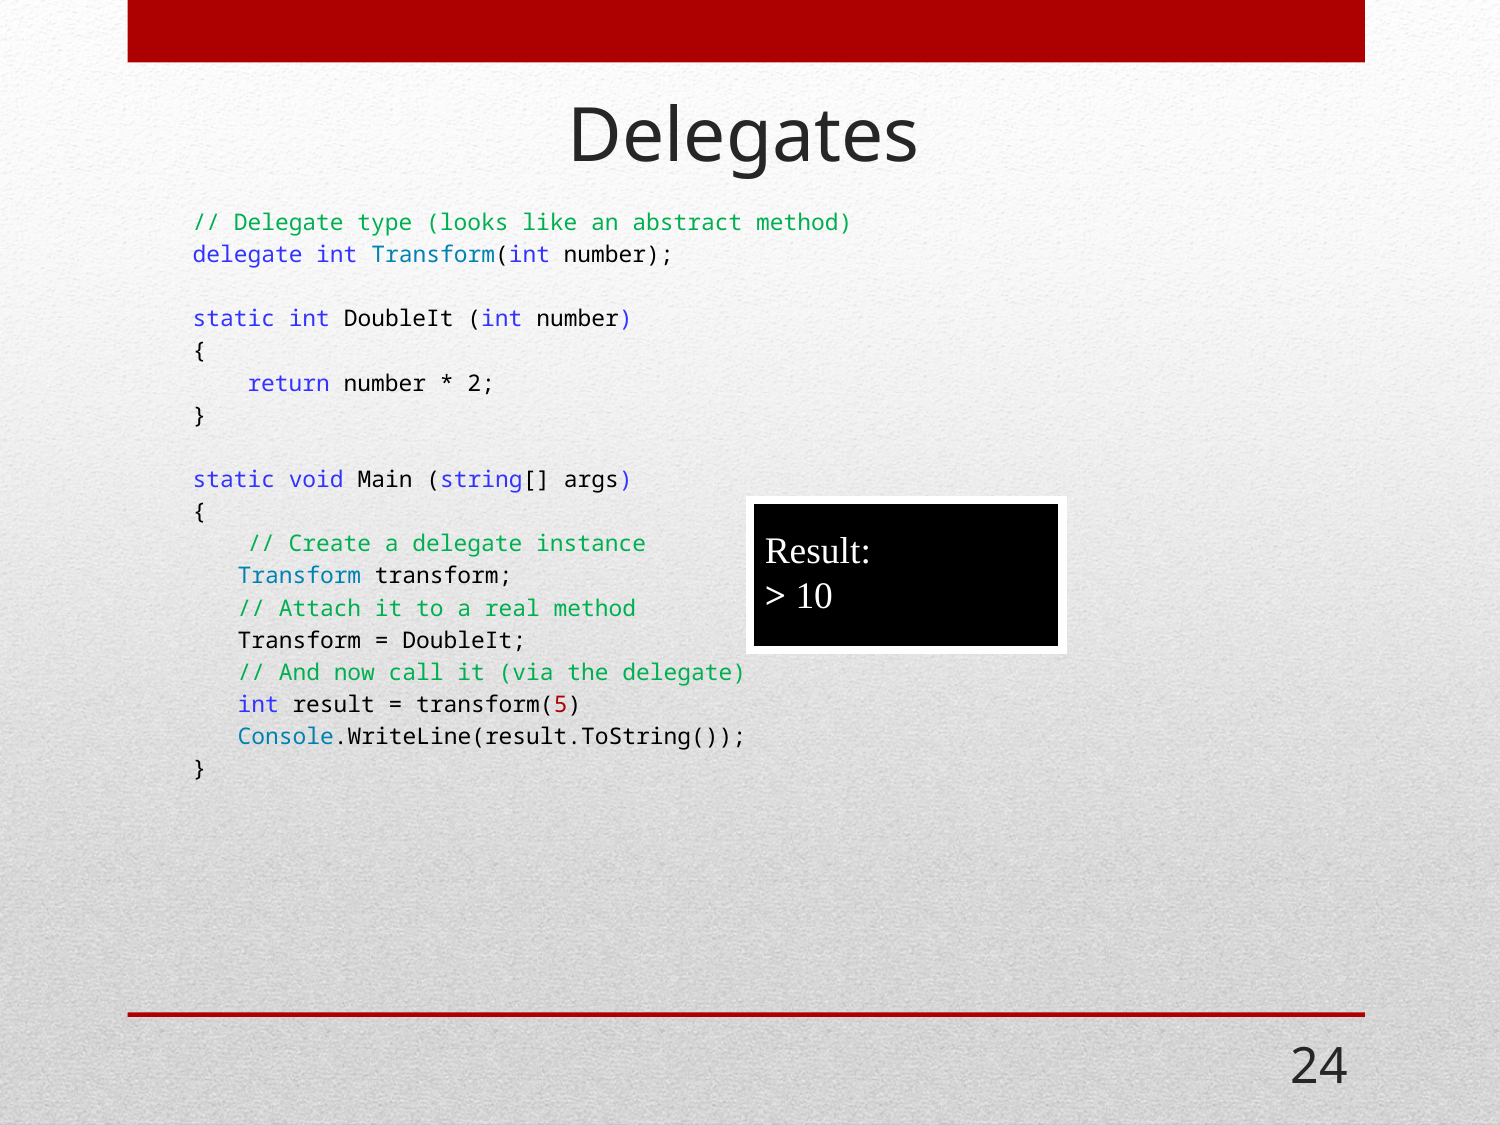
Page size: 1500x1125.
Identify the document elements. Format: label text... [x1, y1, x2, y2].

list // Delegate type (looks like an abstract method) delegate int Transform(int number); static int DoubleIt (int number) { return number * 2; } static void Main (string[] args) { // Create a delegate instance Transform transform; // Attach it to a real method Transform = DoubleIt; // And now call it (via the delegate) int result = transform(5) Console.WriteLine(result.ToString()); } [125, 200, 1363, 1000]
title Delegates [125, 79, 1363, 188]
text_box [748, 498, 1064, 652]
text_box Result: > 10 [749, 518, 1063, 624]
slide_number 24 [1237, 1037, 1363, 1098]
